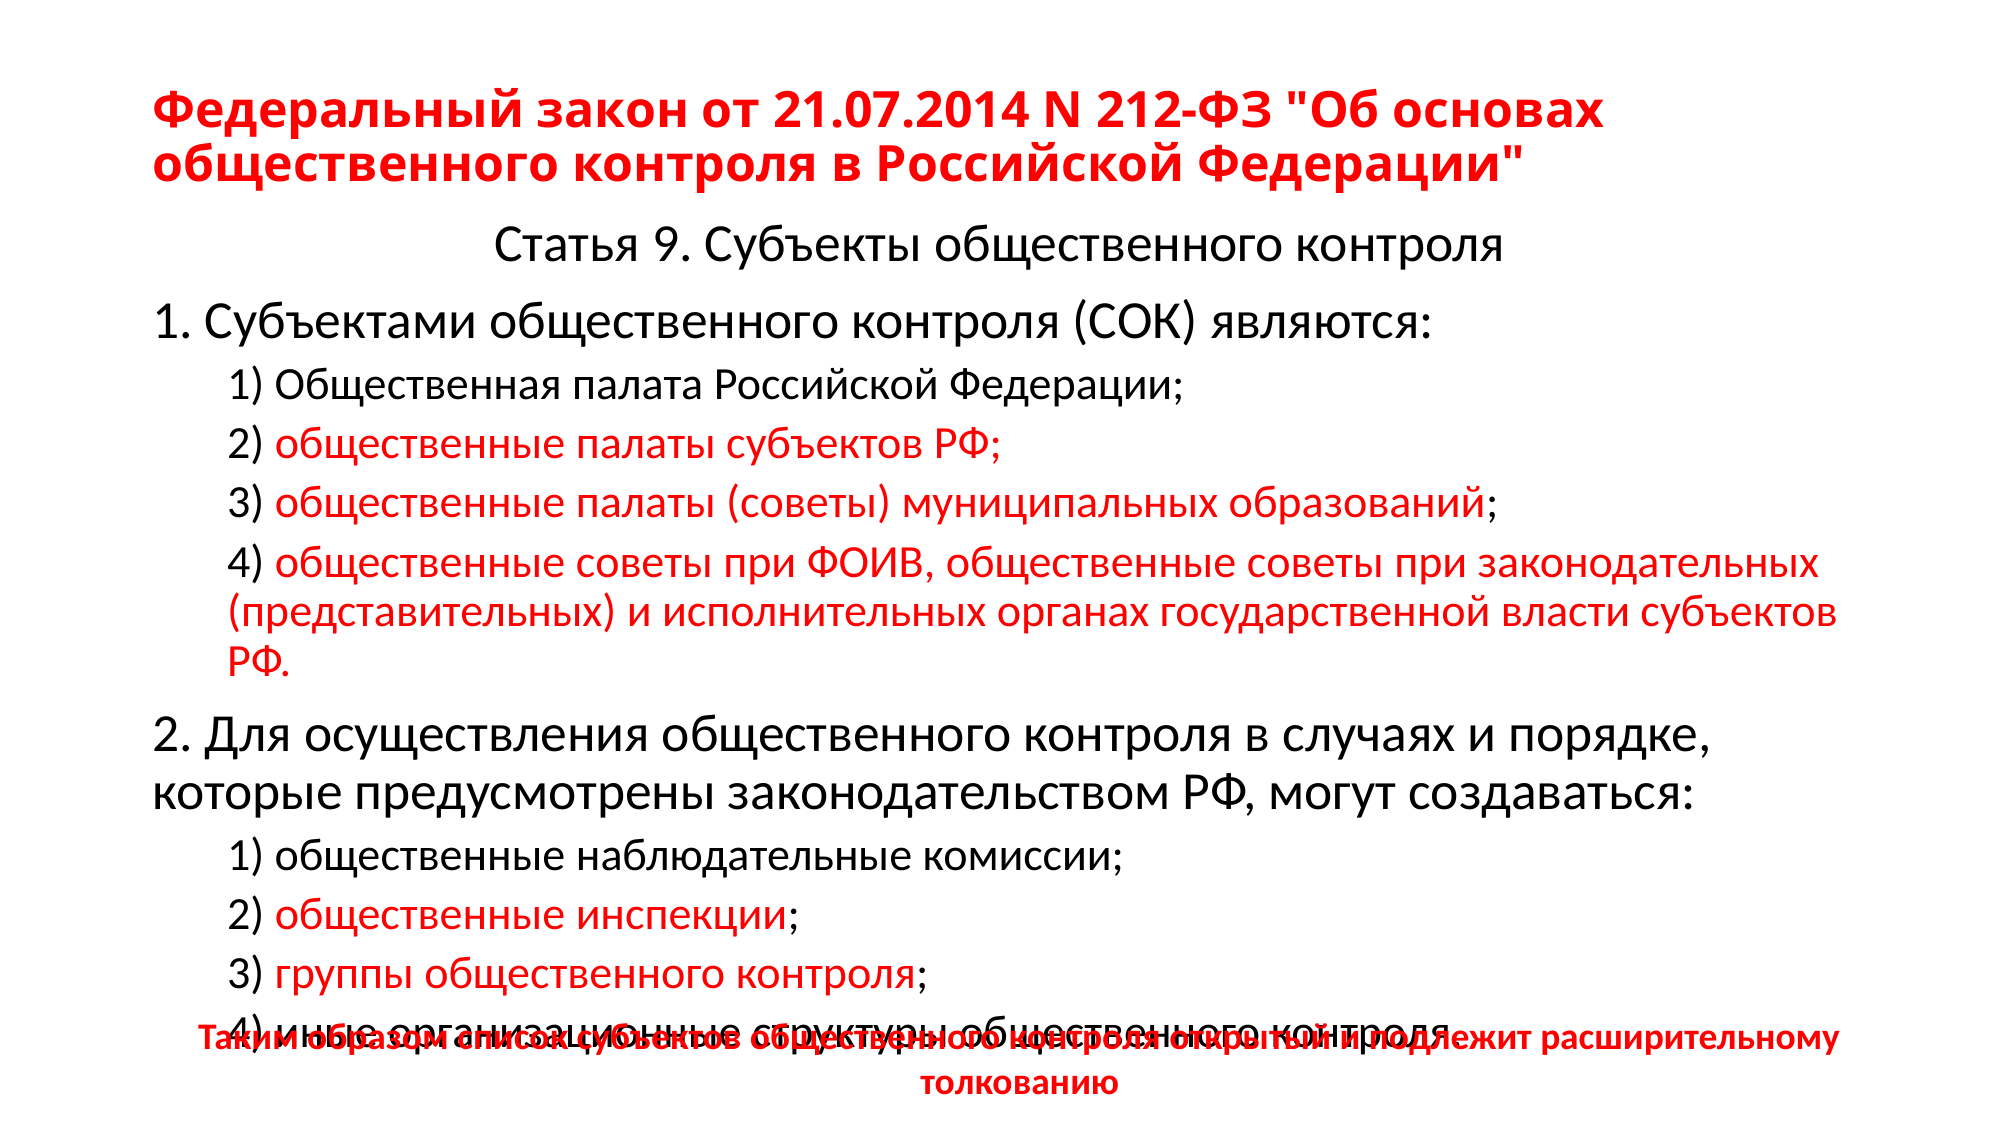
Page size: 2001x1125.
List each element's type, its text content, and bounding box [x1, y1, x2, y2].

text_box Таким образом список субъектов общественного контроля открытый и подлежит расширительному толкованию [87, 1005, 1953, 1110]
title Федеральный закон от 21.07.2014 N 212-ФЗ "Об основах общественного контроля в Российской Федерации" [137, 59, 1863, 208]
list Статья 9. Субъекты общественного контроля 1. Субъектами общественного контроля (СОК) являются: 1) Общественная палата Российской Федерации; 2) общественные палаты субъектов РФ; 3) общественные палаты (советы) муниципальных образований; 4) общественные советы при ФОИВ, общественные советы при законодательных (представительных) и исполнительных органах государственной власти субъектов РФ. 2. Для осуществления общественного контроля в случаях и порядке, которые предусмотрены законодательством РФ, могут создаваться: 1) общественные наблюдательные комиссии; 2) общественные инспекции; 3) группы общественного контроля; 4) иные организационные структуры общественного контроля. [137, 208, 1863, 1005]
